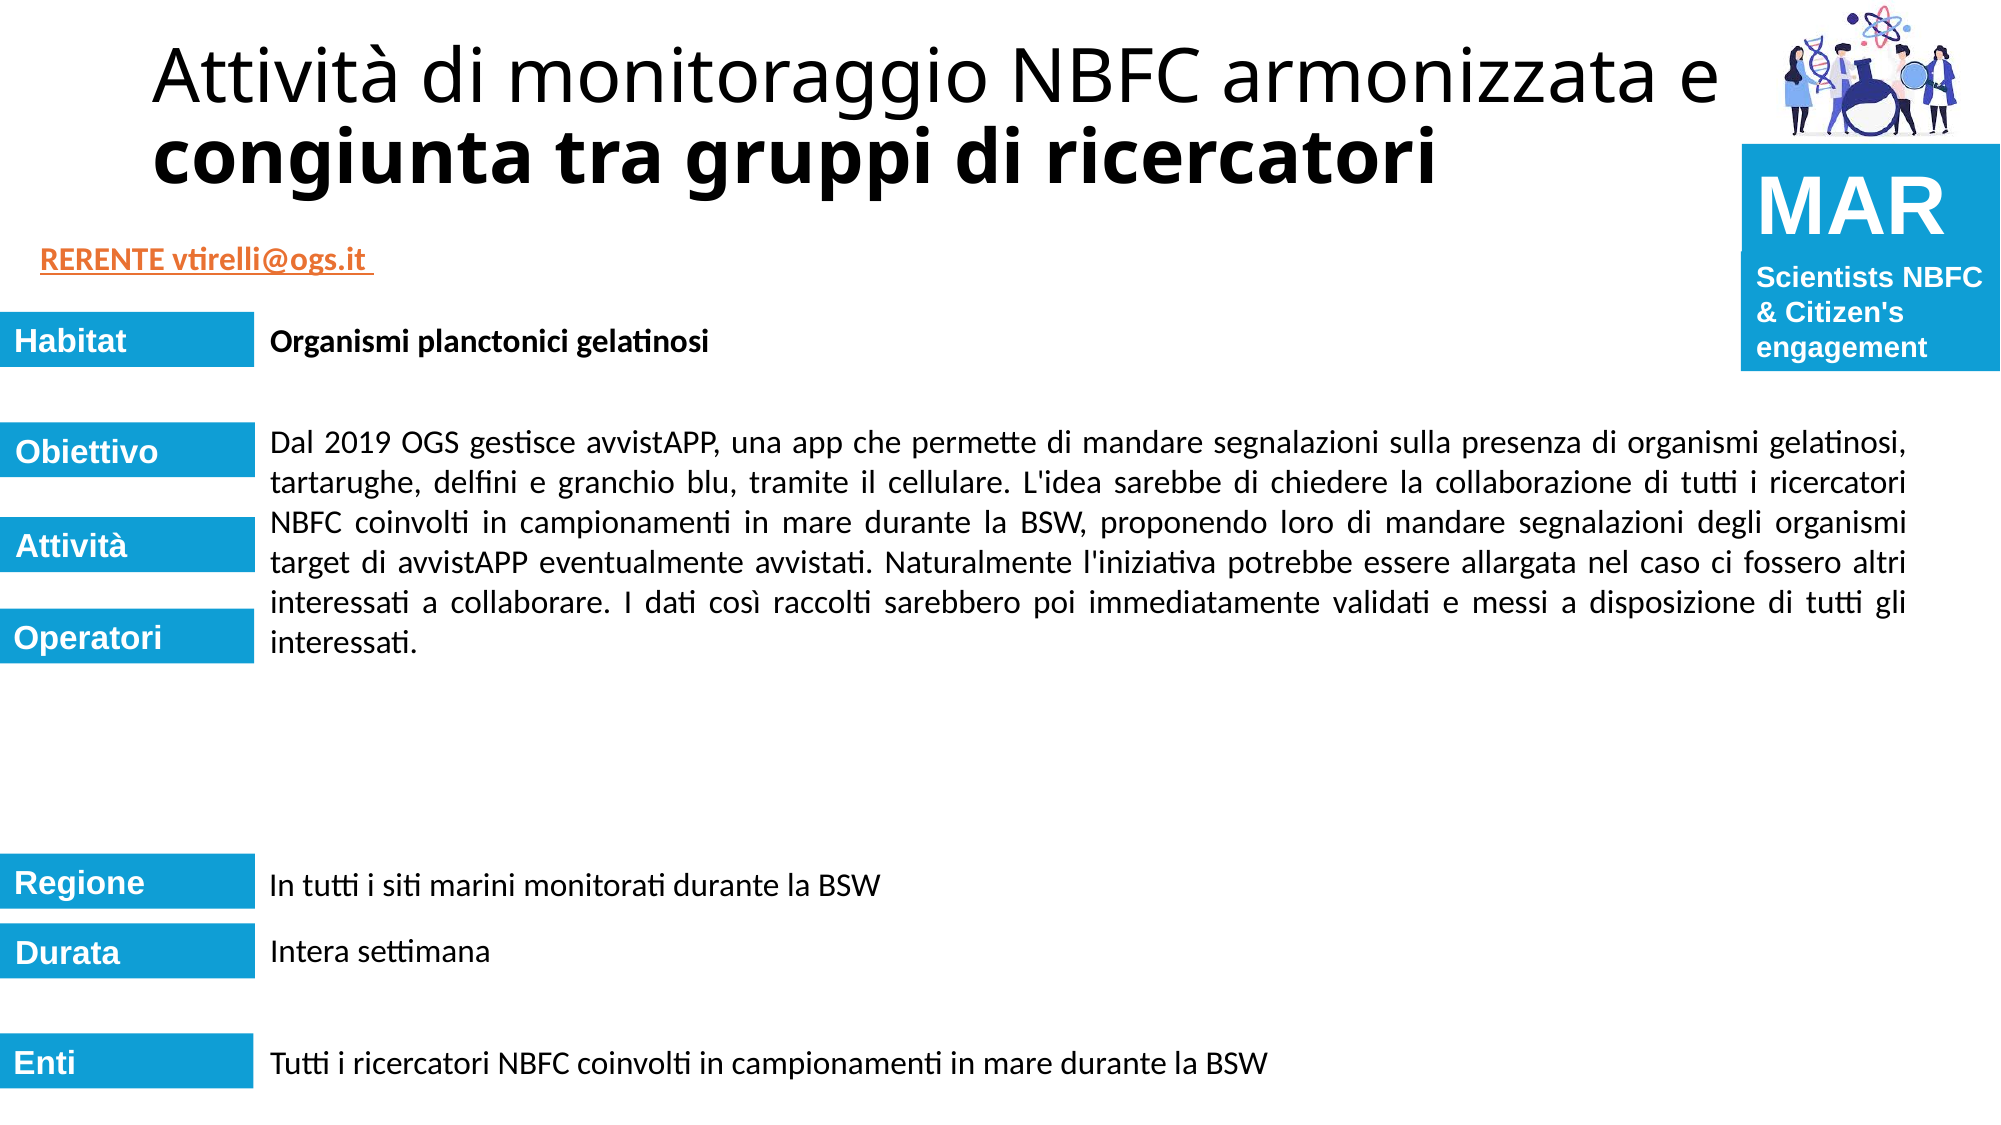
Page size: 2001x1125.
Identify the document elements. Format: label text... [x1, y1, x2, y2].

text_box Operatori [0, 608, 255, 664]
text_box Habitat [0, 311, 255, 367]
text_box Attività di monitoraggio NBFC armonizzata e congiunta tra gruppi di ricercatori [137, 9, 1742, 228]
picture [1762, 0, 1979, 143]
text_box In tutti i siti marini monitorati durante la BSW [254, 855, 1953, 911]
text_box Enti [0, 1033, 254, 1089]
text_box Organismi planctonici gelatinosi [255, 311, 1740, 367]
text_box Intera settimana [254, 921, 1429, 977]
text_box Tutti i ricercatori NBFC coinvolti in campionamenti in mare durante la BSW [254, 1033, 1742, 1089]
text_box Attività [0, 517, 255, 573]
text_box Dal 2019 OGS gestisce avvistAPP, una app che permette di mandare segnalazioni sulla presenza di organismi gelatinosi, tartarughe, delfini e granchio blu, tramite il cellulare. L'idea sarebbe di chiedere la collaborazione di tutti i ricercatori NBFC coinvolti in campionamenti in mare durante la BSW, proponendo loro di mandare segnalazioni degli organismi target di avvistAPP eventualmente avvistati. Naturalmente l'iniziativa potrebbe essere allargata nel caso ci fossero altri interessati a collaborare. I dati così raccolti sarebbero poi immediatamente validati e messi a disposizione di tutti gli interessati. [255, 412, 1925, 668]
text_box Scientists NBFC & Citizen's engagement [1740, 251, 2000, 372]
text_box Regione [0, 853, 255, 909]
text_box Durata [0, 923, 255, 979]
text_box Obiettivo [0, 422, 255, 478]
text_box RERENTE vtirelli@ogs.it [25, 226, 1402, 285]
text_box MARE [1741, 143, 2000, 251]
